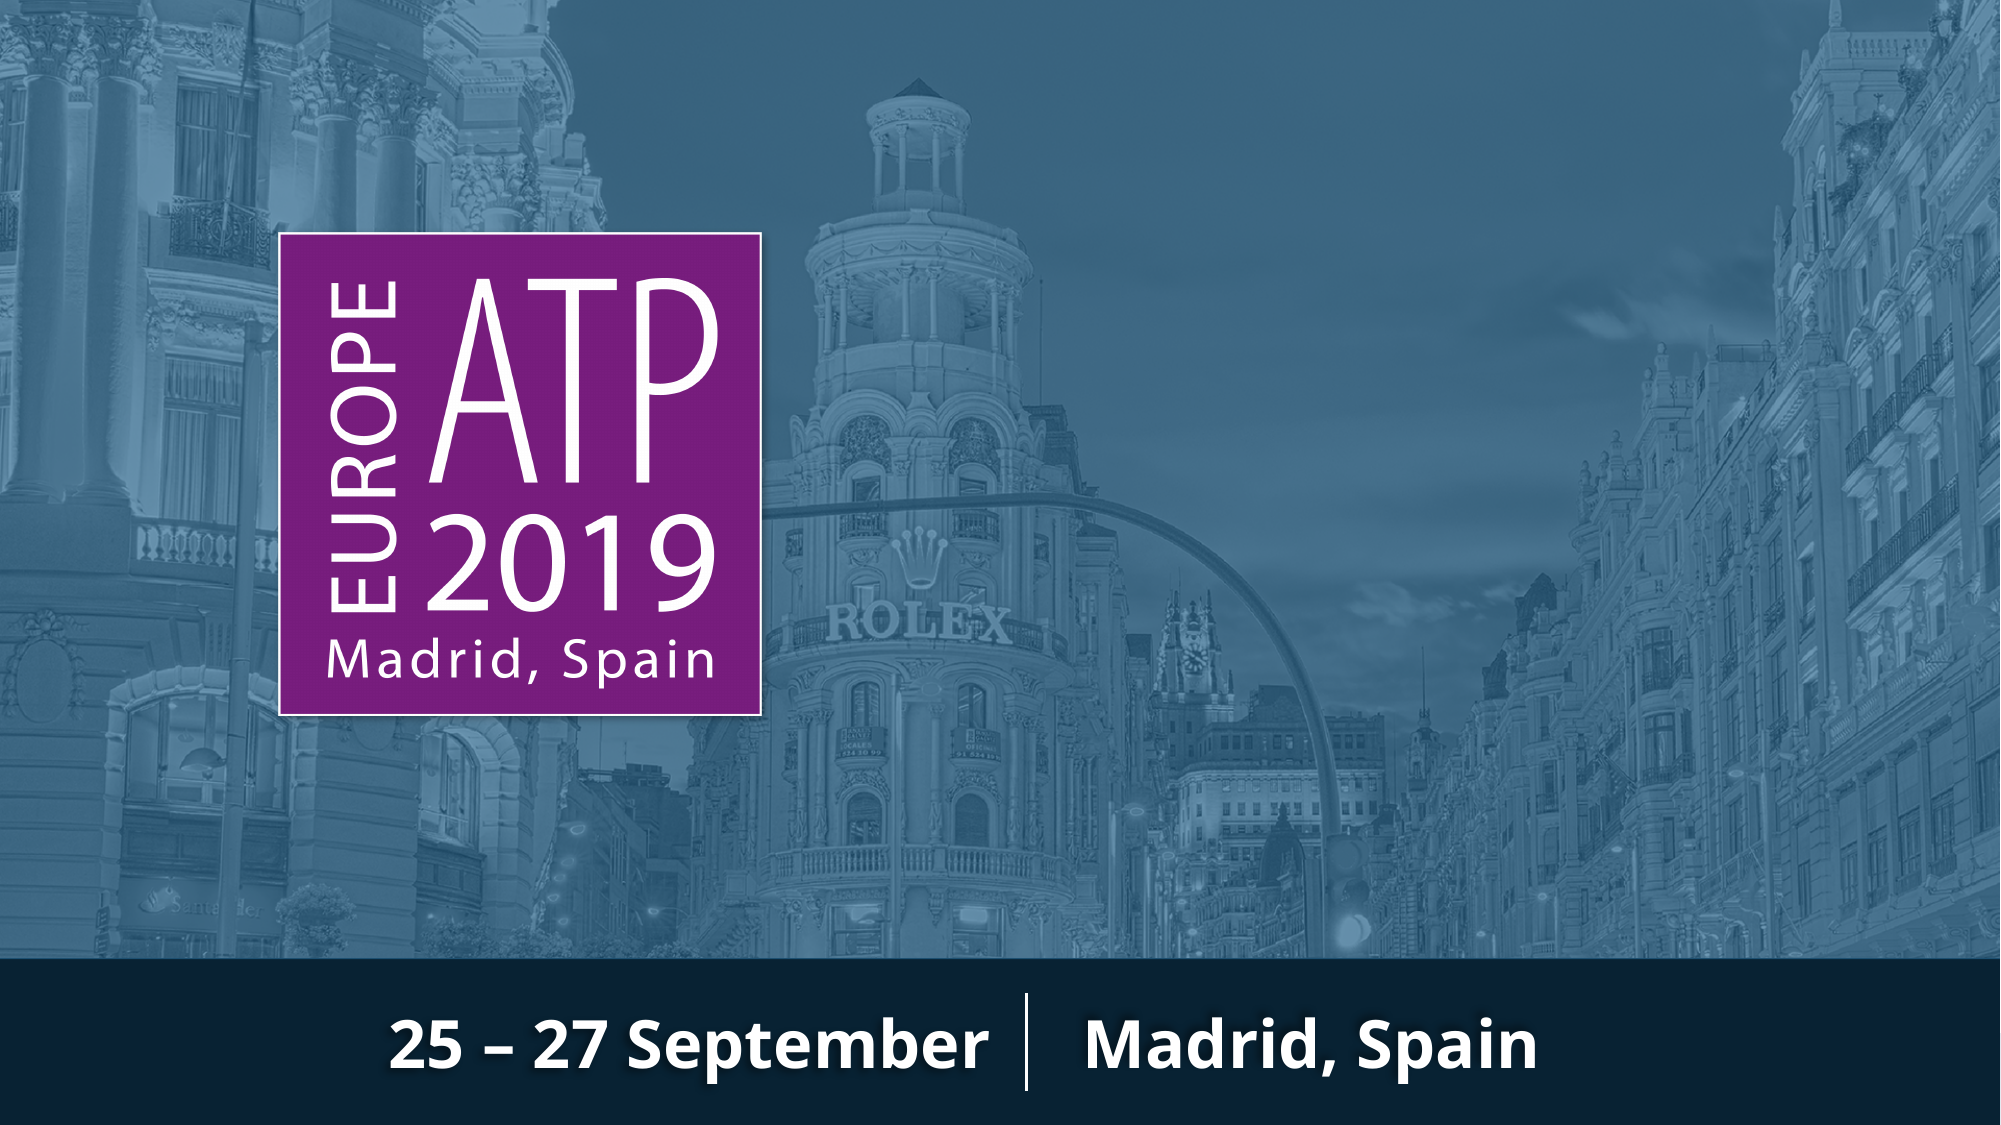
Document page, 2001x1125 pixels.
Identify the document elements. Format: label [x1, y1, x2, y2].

picture [278, 232, 762, 716]
